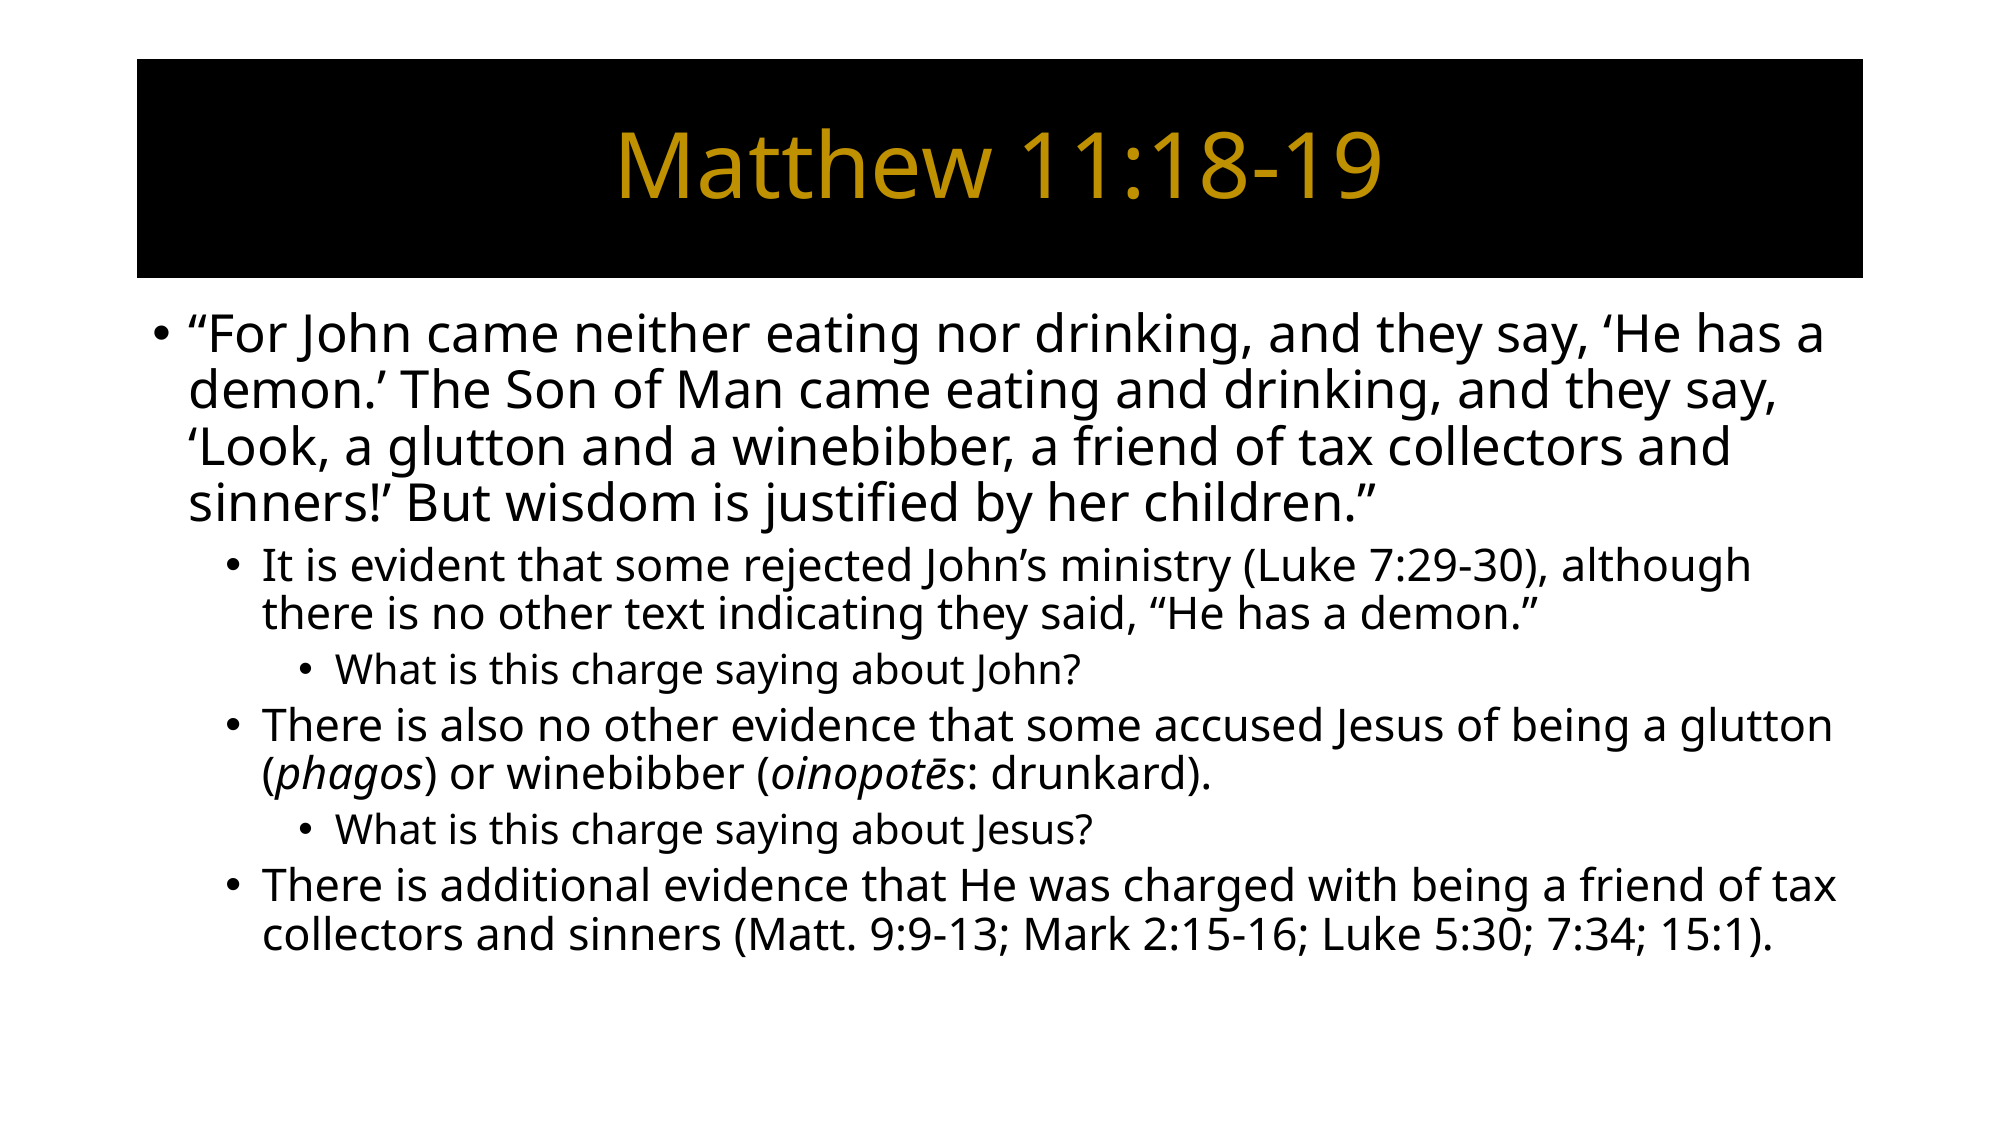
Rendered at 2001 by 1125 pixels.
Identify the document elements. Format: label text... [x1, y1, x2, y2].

list “For John came neither eating nor drinking, and they say, ‘He has a demon.’ The Son of Man came eating and drinking, and they say, ‘Look, a glutton and a winebibber, a friend of tax collectors and sinners!’ But wisdom is justified by her children.” It is evident that some rejected John’s ministry (Luke 7:29-30), although there is no other text indicating they said, “He has a demon.” What is this charge saying about John? There is also no other evidence that some accused Jesus of being a glutton (phagos) or winebibber (oinopotēs: drunkard). What is this charge saying about Jesus? There is additional evidence that He was charged with being a friend of tax collectors and sinners (Matt. 9:9-13; Mark 2:15-16; Luke 5:30; 7:34; 15:1). [137, 299, 1863, 1014]
title Matthew 11:18-19 [137, 59, 1863, 278]
